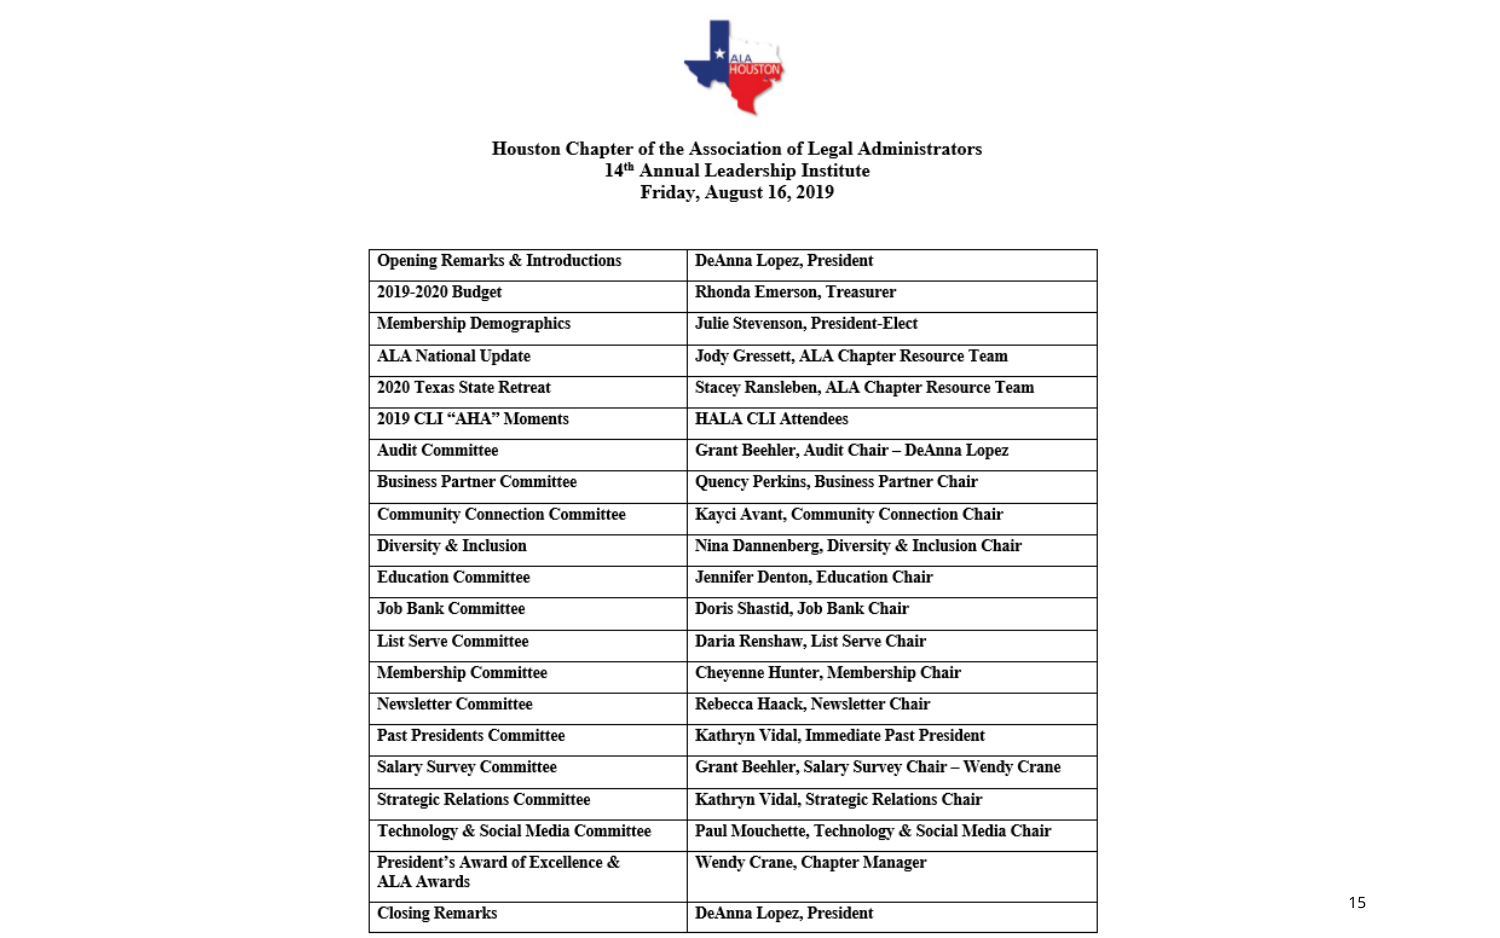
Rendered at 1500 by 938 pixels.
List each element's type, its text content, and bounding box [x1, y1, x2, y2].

slide_number 14 [1333, 884, 1454, 922]
picture [353, 0, 1104, 938]
